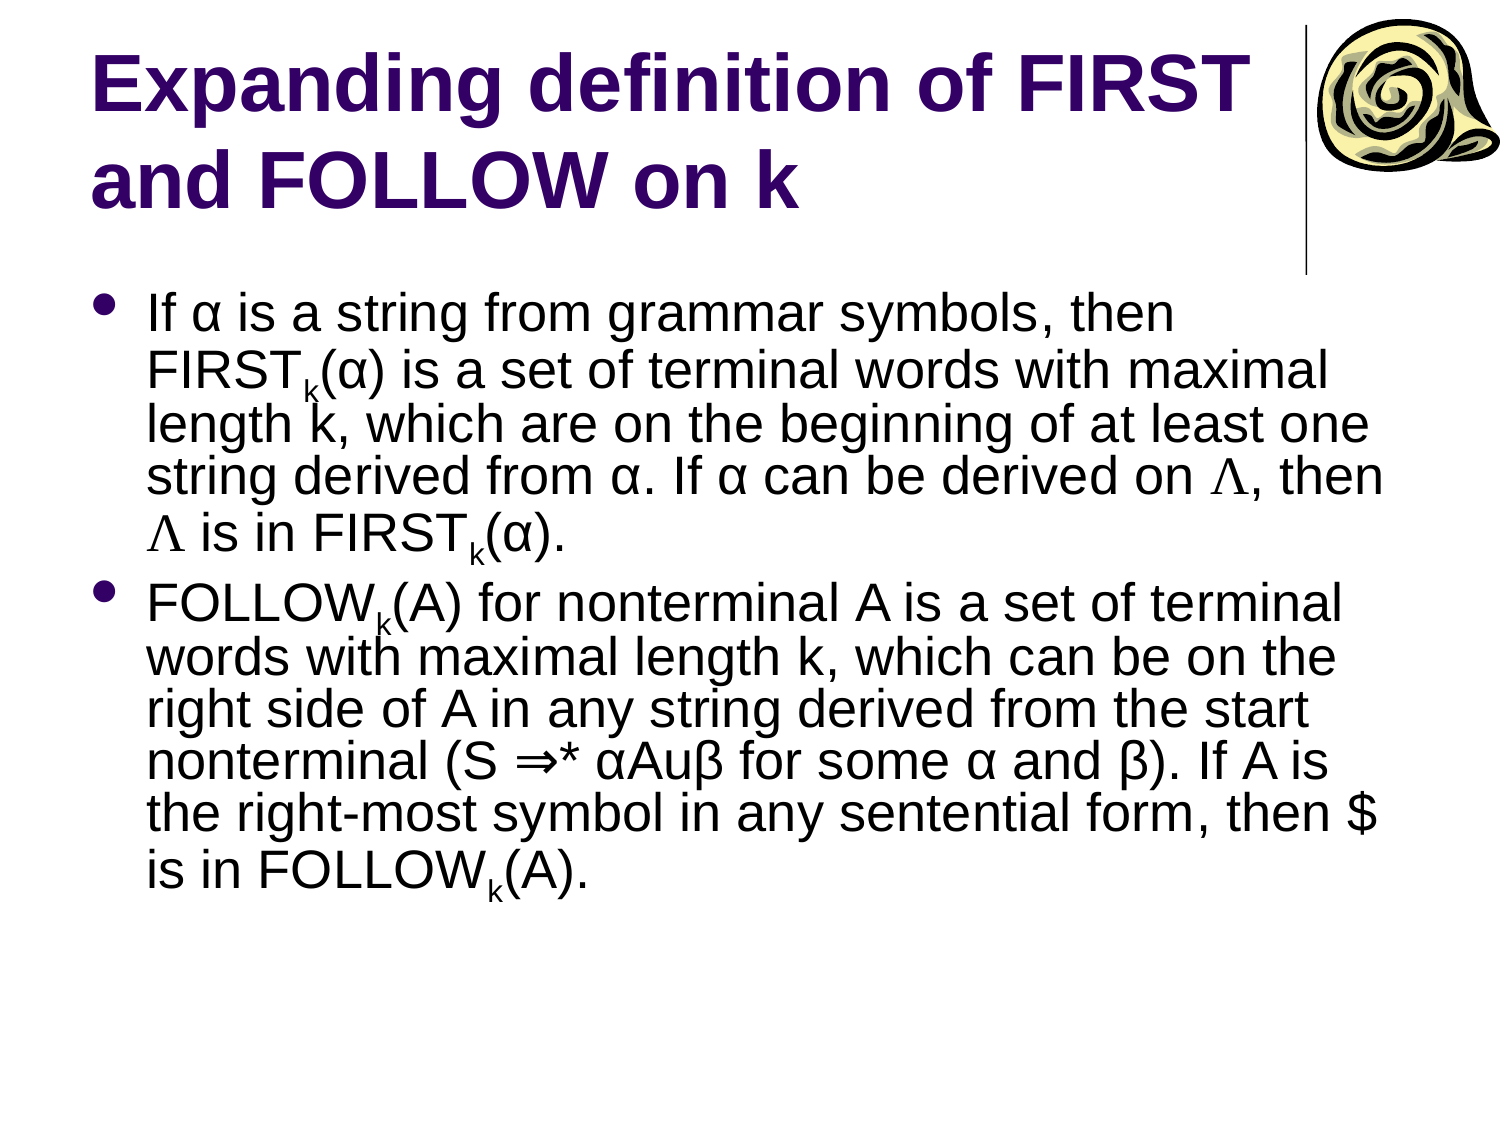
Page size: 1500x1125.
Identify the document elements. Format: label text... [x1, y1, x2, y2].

title Expanding definition of FIRST and FOLLOW on k [74, 19, 1313, 233]
list If α is a string from grammar symbols, then FIRSTk(α) is a set of terminal words with maximal length k, which are on the beginning of at least one string derived from α. If α can be derived on Λ, then Λ is in FIRSTk(α). FOLLOWk(A) for nonterminal A is a set of terminal words with maximal length k, which can be on the right side of A in any string derived from the start nonterminal (S ⇒* αAuβ for some α and β). If A is the right-most symbol in any sentential form, then $ is in FOLLOWk(A). [74, 281, 1426, 1006]
